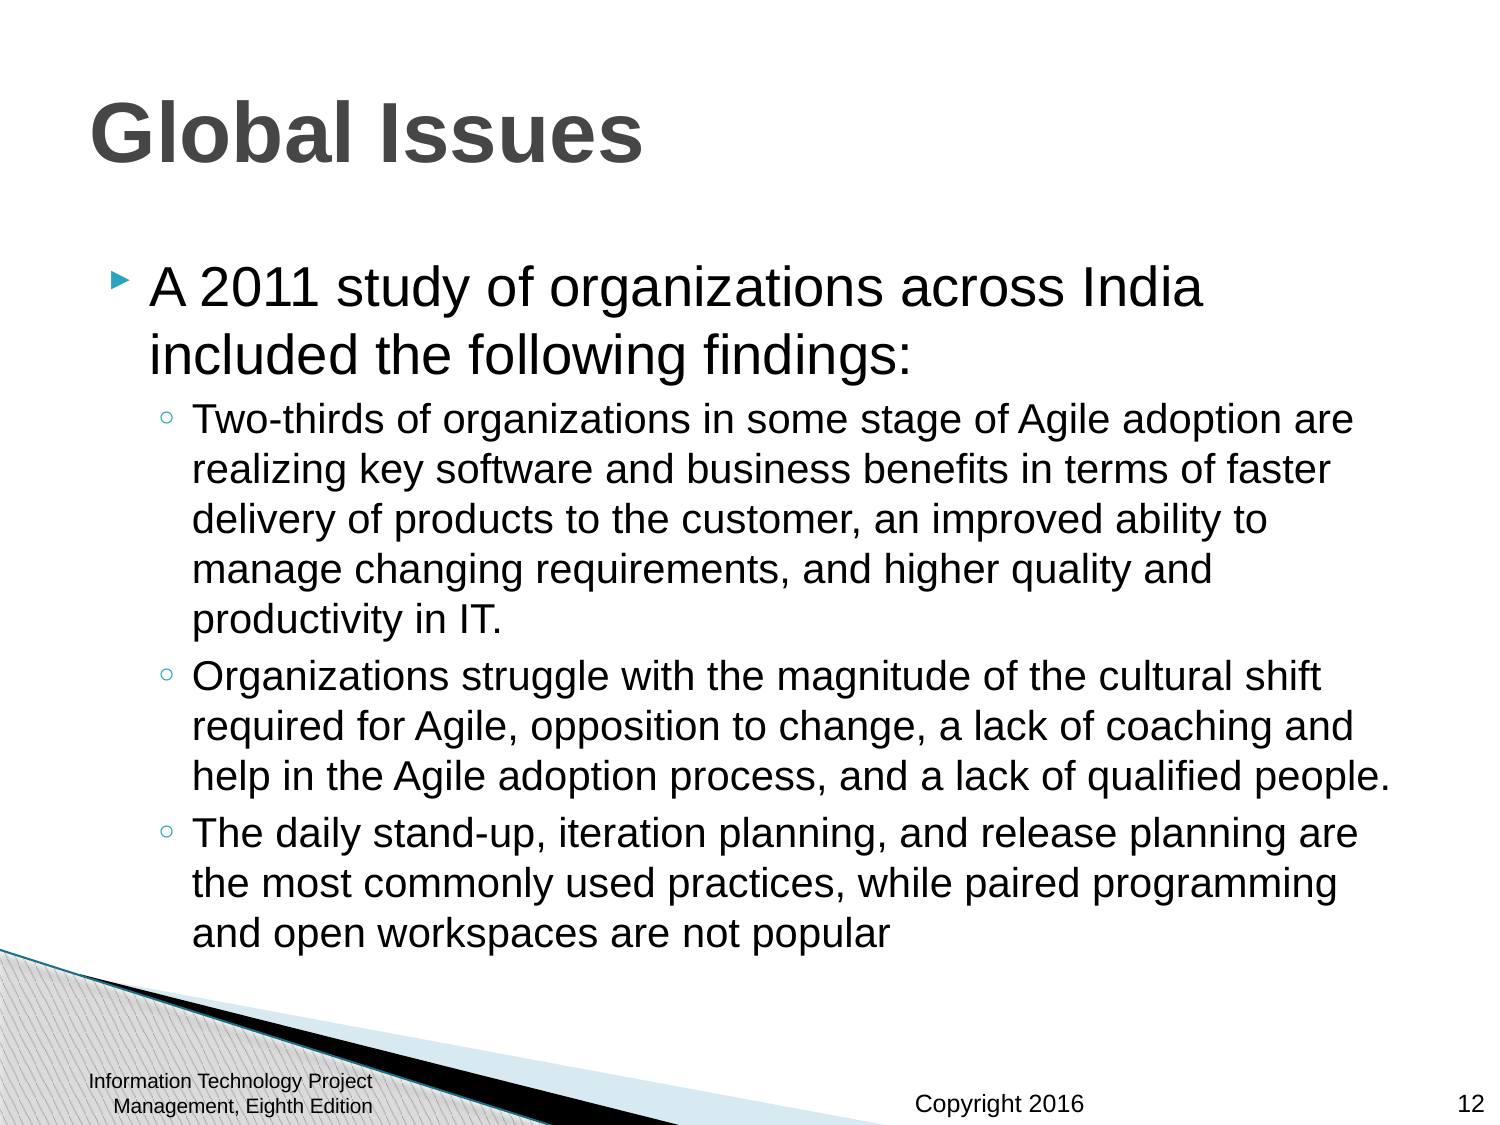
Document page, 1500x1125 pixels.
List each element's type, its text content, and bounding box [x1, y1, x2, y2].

list A 2011 study of organizations across India included the following findings: Two-thirds of organizations in some stage of Agile adoption are realizing key software and business benefits in terms of faster delivery of products to the customer, an improved ability to manage changing requirements, and higher quality and productivity in IT. Organizations struggle with the magnitude of the cultural shift required for Agile, opposition to change, a lack of coaching and help in the Agile adoption process, and a lack of qualified people. The daily stand-up, iteration planning, and release planning are the most commonly used practices, while paired programming and open workspaces are not popular [74, 242, 1426, 986]
slide_number 12 [1408, 1065, 1500, 1125]
footer Information Technology Project Management, Eighth Edition [0, 1065, 388, 1125]
title Global Issues [75, 45, 1425, 213]
